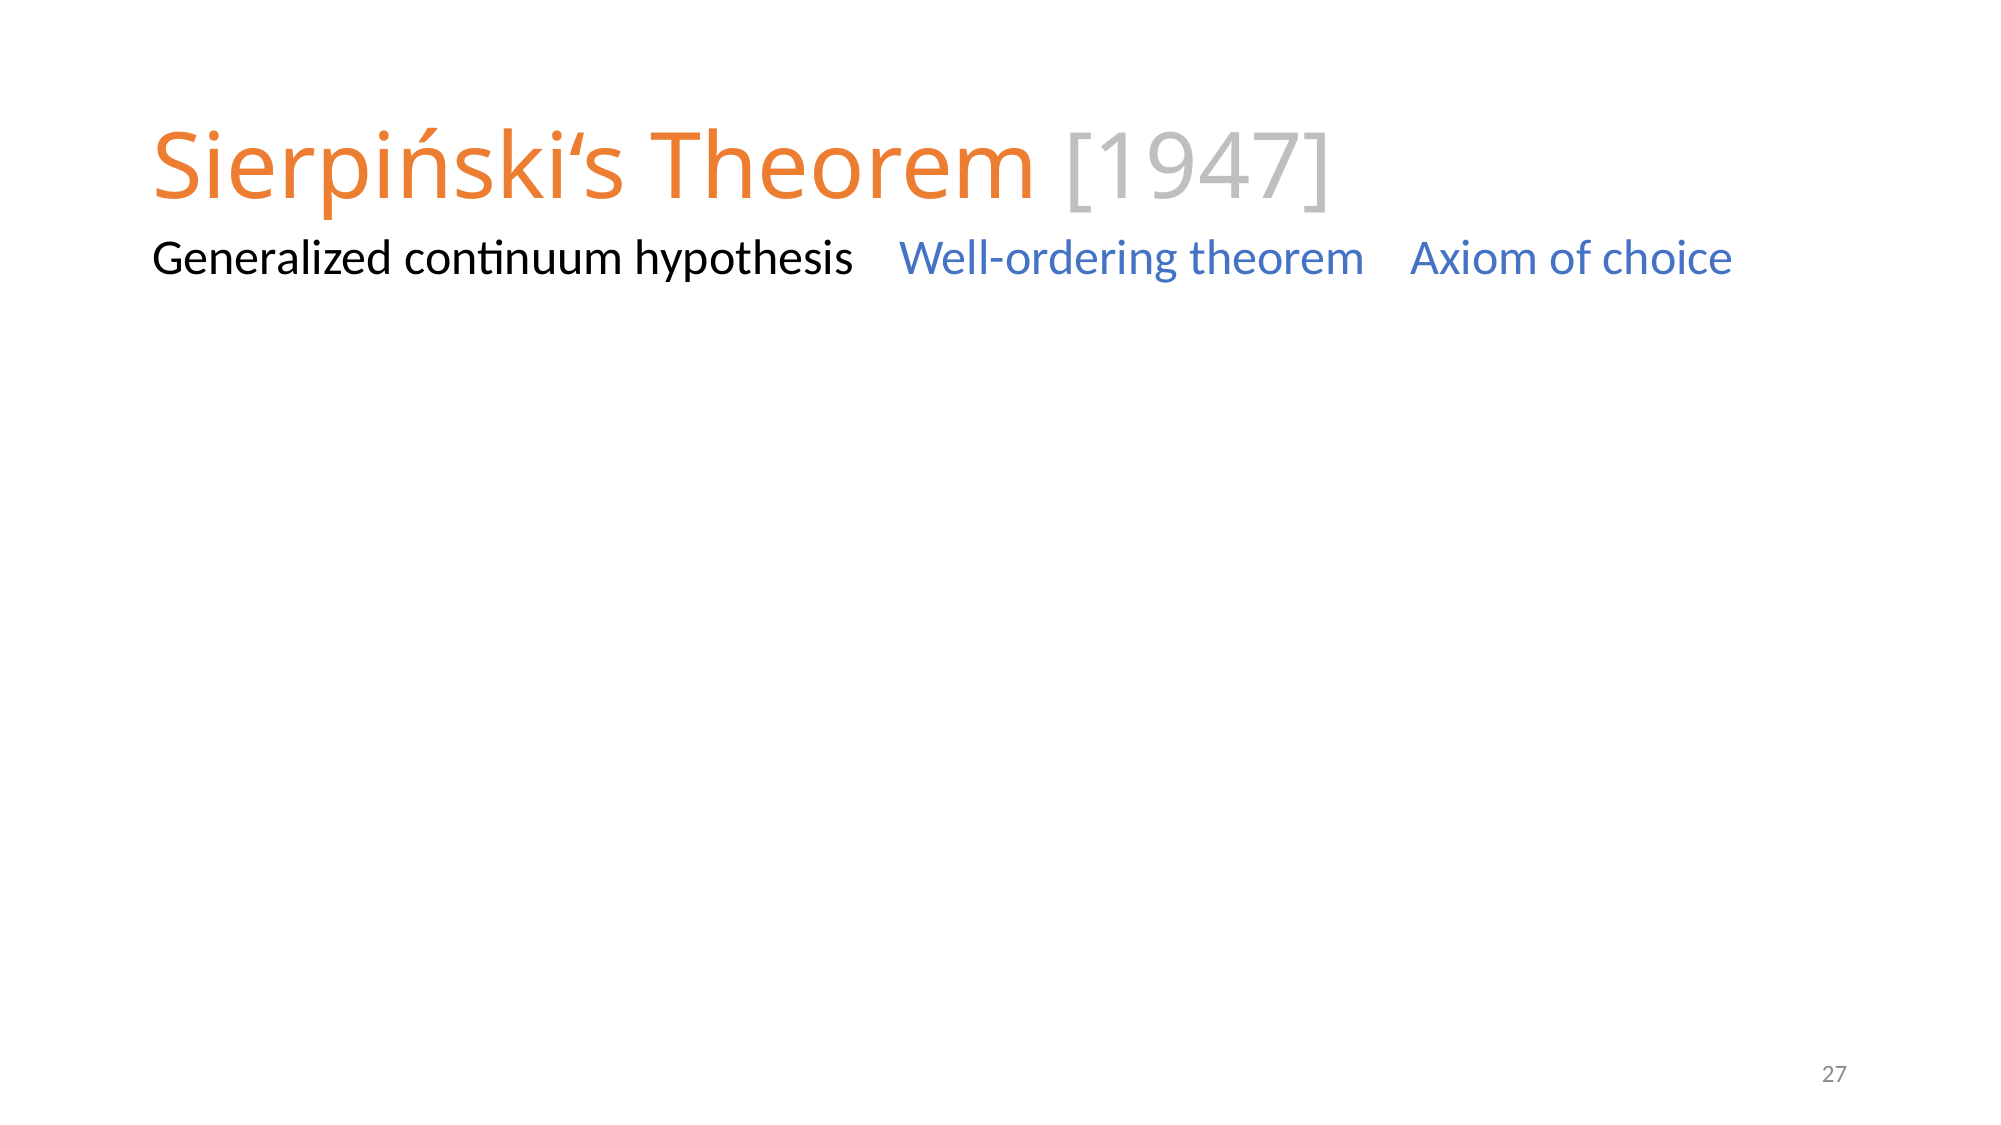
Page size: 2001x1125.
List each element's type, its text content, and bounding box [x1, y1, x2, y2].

title Sierpiński‘s Theorem [1947] [137, 59, 1863, 278]
slide_number 27 [1412, 1042, 1863, 1103]
